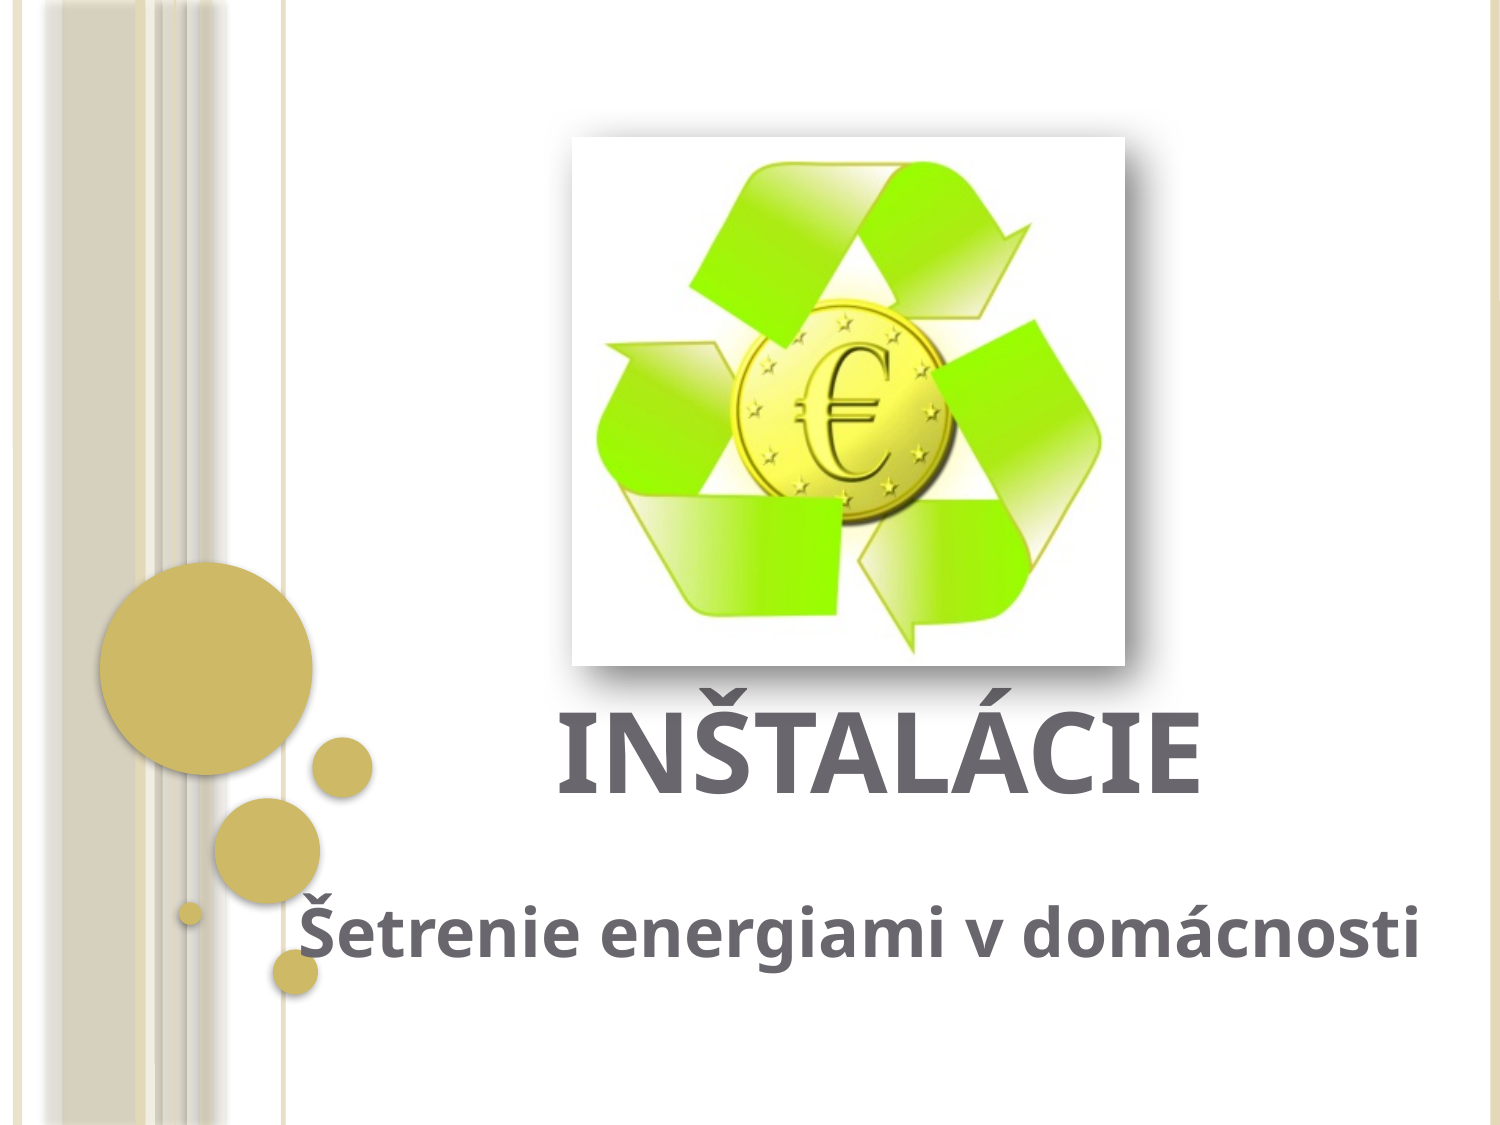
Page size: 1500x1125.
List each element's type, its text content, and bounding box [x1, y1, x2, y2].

subtitle Šetrenie energiami v domácnosti [253, 881, 1468, 1047]
picture [572, 136, 1125, 666]
title Bytové inštalácie [375, 512, 1388, 824]
